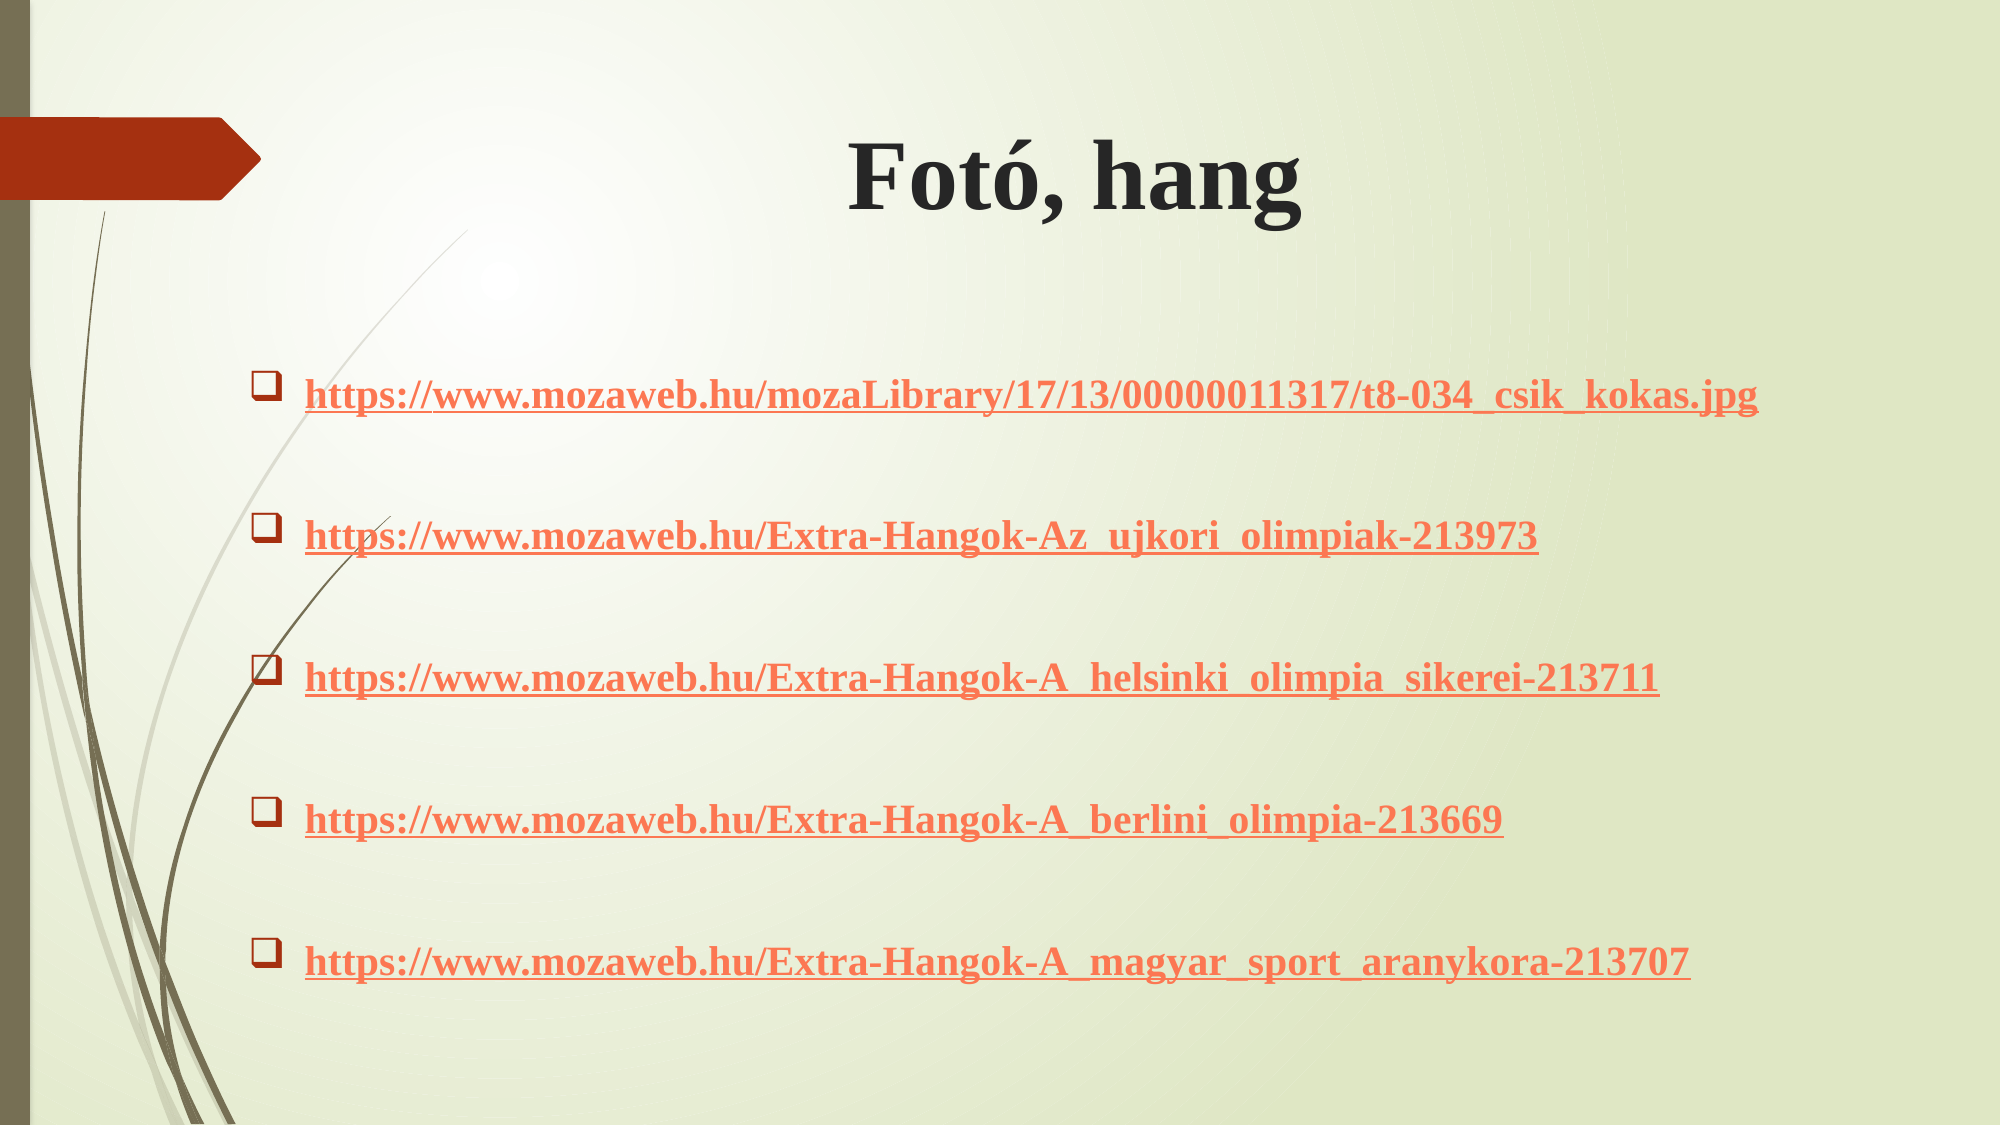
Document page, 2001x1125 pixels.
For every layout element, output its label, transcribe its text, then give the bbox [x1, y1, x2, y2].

list https://www.mozaweb.hu/mozaLibrary/17/13/00000011317/t8-034_csik_kokas.jpg https://www.mozaweb.hu/Extra-Hangok-Az_ujkori_olimpiak-213973 https://www.mozaweb.hu/Extra-Hangok-A_helsinki_olimpia_sikerei-213711 https://www.mozaweb.hu/Extra-Hangok-A_berlini_olimpia-213669 https://www.mozaweb.hu/Extra-Hangok-A_magyar_sport_aranykora-213707 [233, 227, 1888, 1100]
title Fotó, hang [263, 102, 1888, 227]
